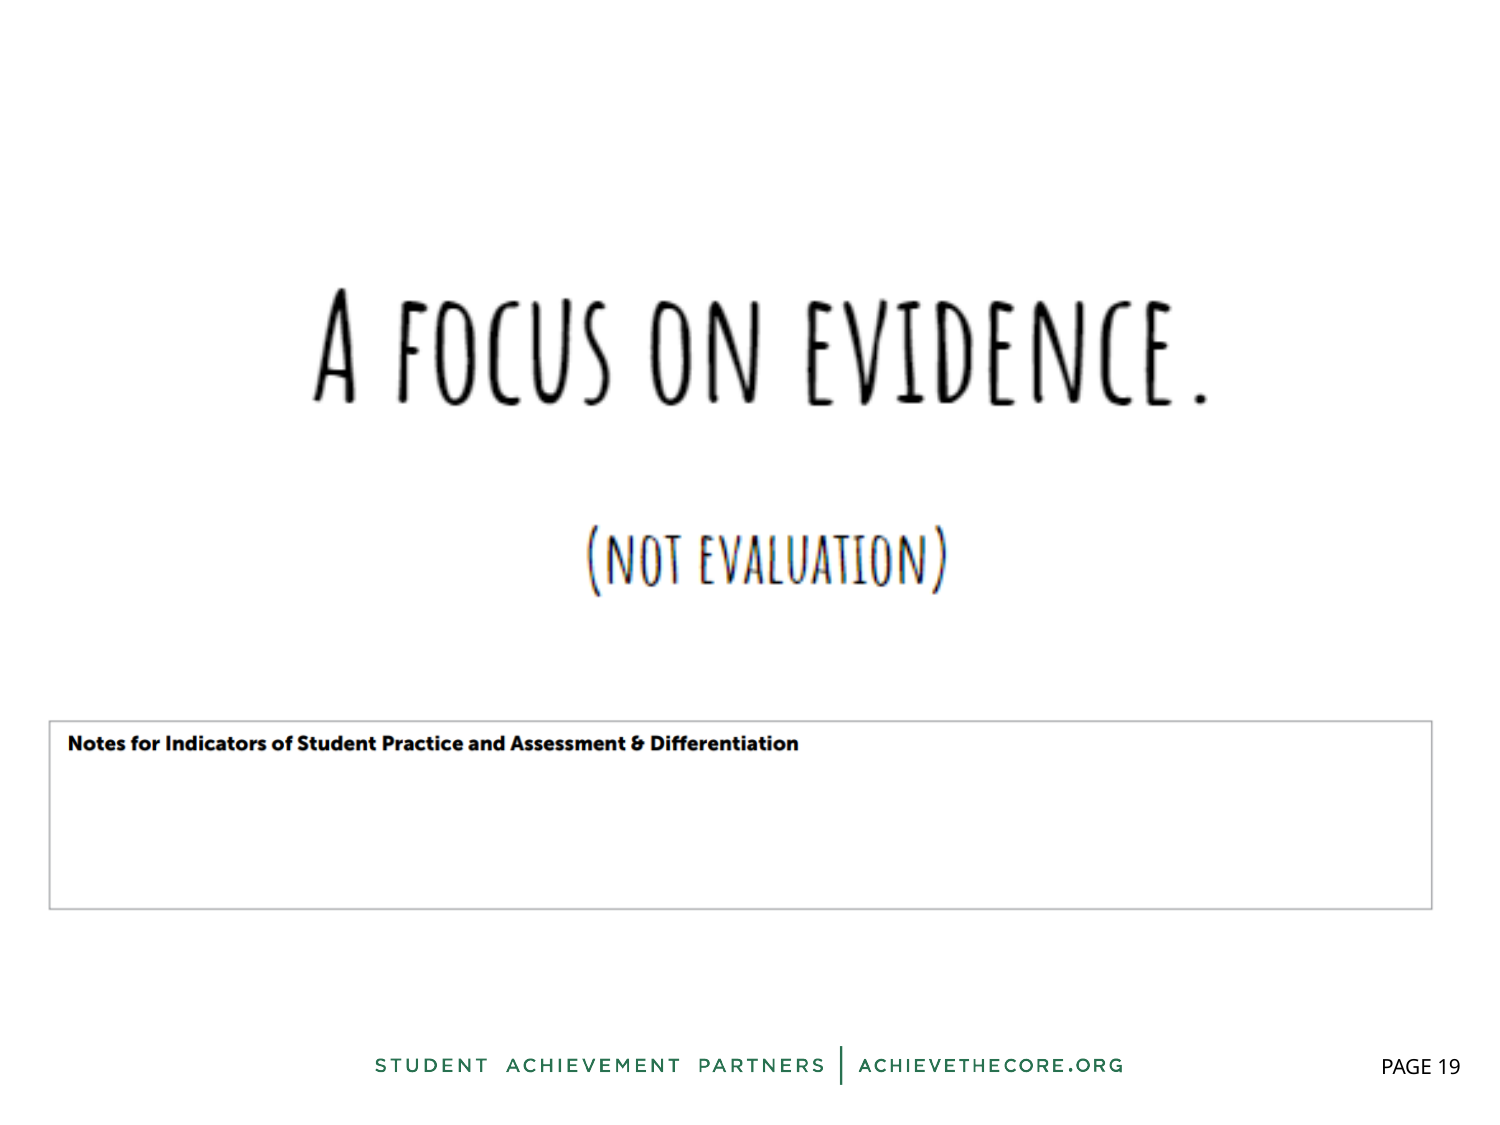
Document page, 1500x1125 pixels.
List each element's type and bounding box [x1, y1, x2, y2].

picture [375, 1046, 1122, 1085]
picture [236, 256, 1269, 633]
picture [27, 702, 1478, 926]
